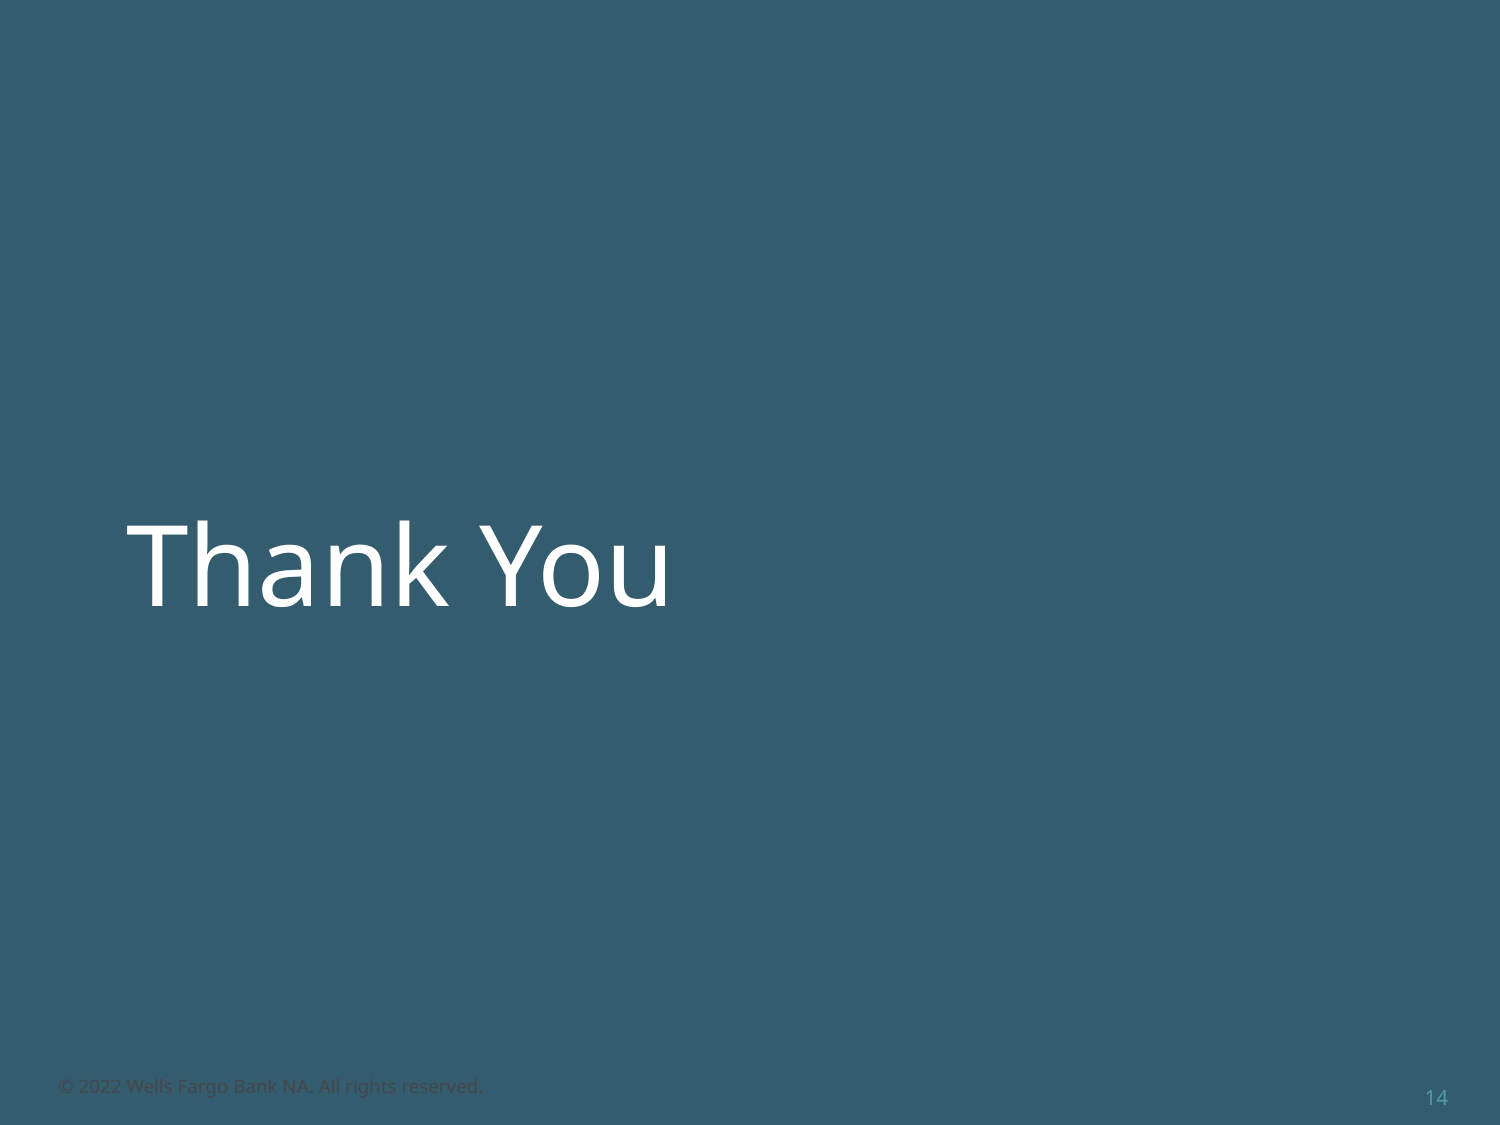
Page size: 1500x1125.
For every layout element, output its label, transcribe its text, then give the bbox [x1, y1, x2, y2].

title Thank You [110, 486, 868, 690]
slide_number 13 [1409, 1077, 1470, 1125]
